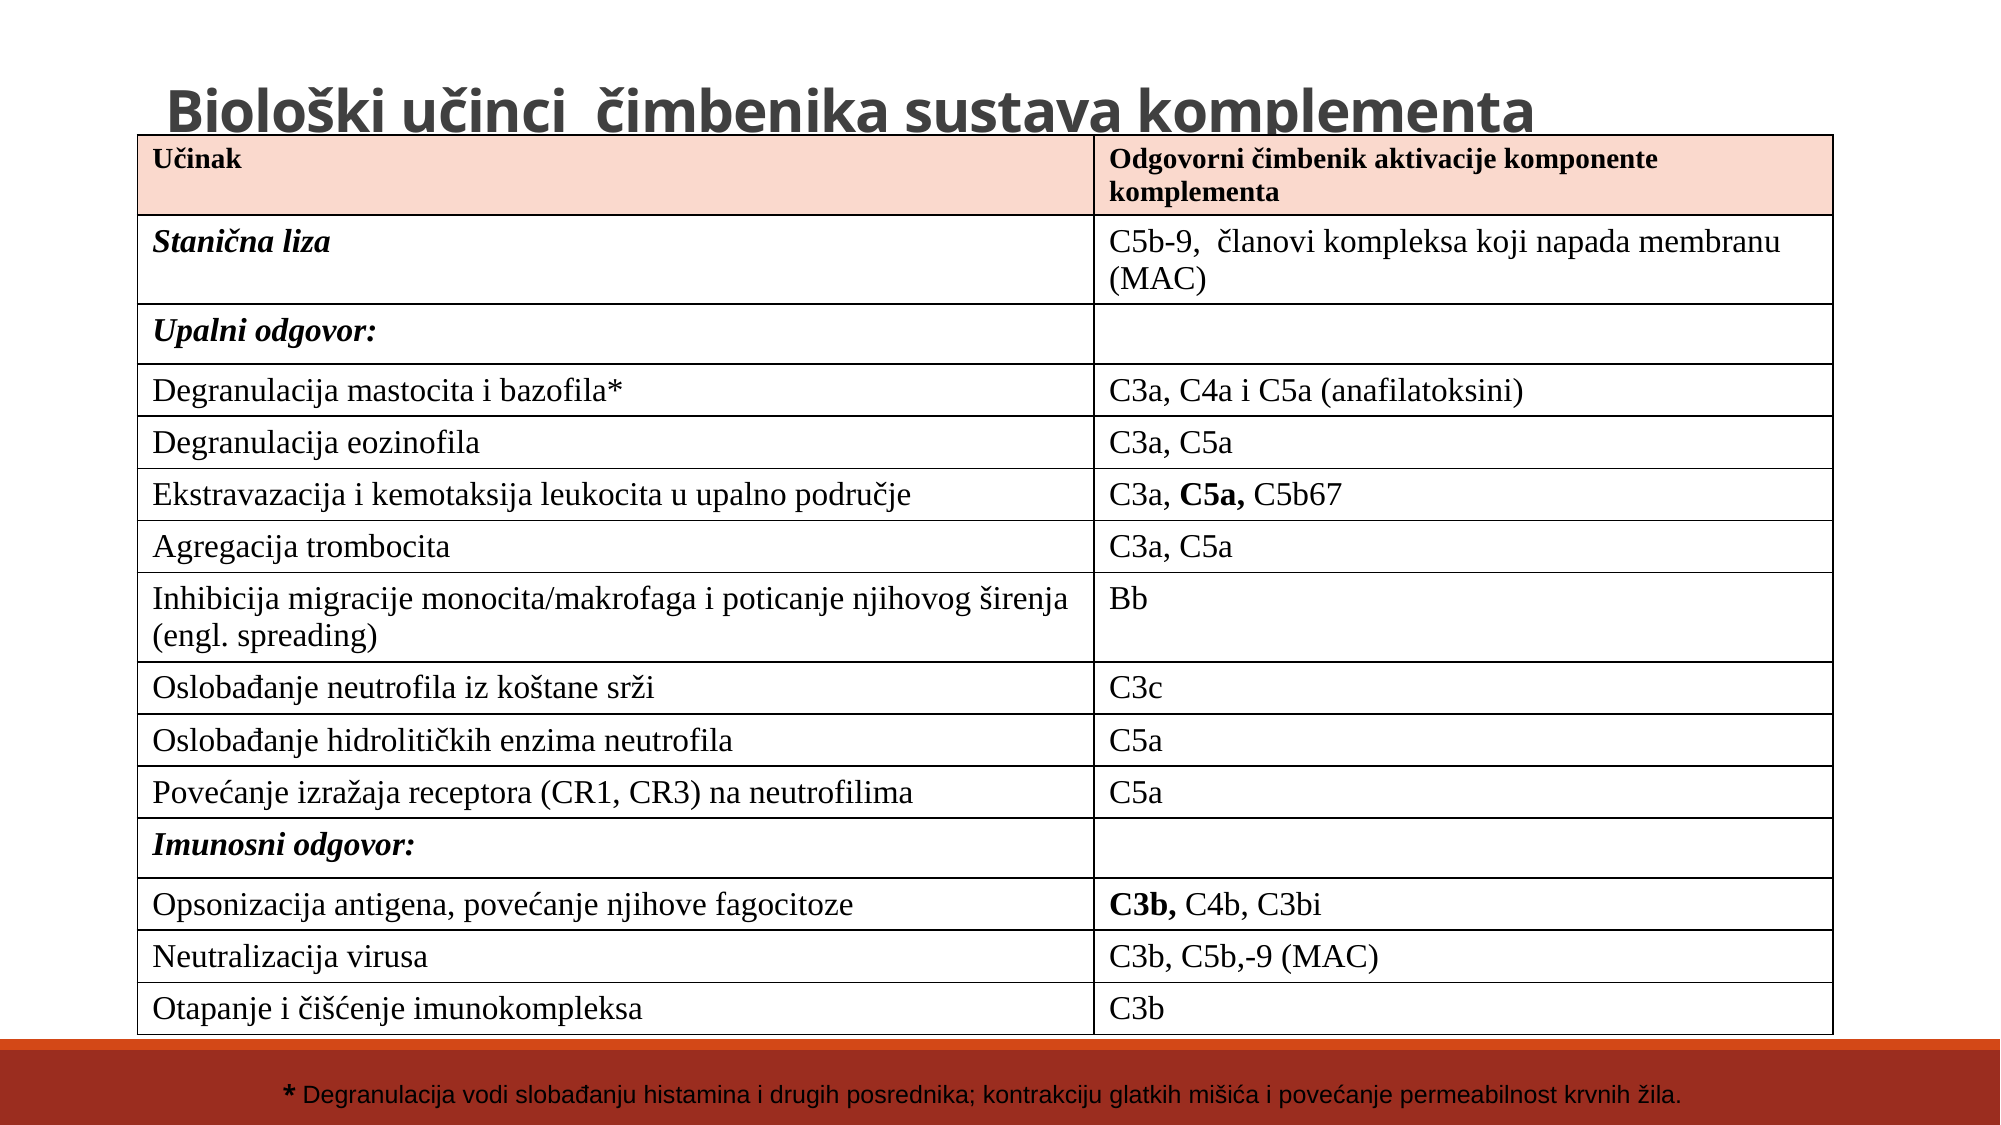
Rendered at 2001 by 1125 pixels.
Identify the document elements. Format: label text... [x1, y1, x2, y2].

table_cell Otapanje i čišćenje imunokompleksa [138, 983, 1093, 1034]
table_cell C3a, C5a, C5b67 [1095, 469, 1832, 520]
table_cell Upalni odgovor: [138, 305, 1093, 363]
title Biološki učinci čimbenika sustava komplementa [150, 24, 1653, 134]
table_cell [1095, 819, 1832, 877]
table_cell Oslobađanje hidrolitičkih enzima neutrofila [138, 715, 1093, 765]
table_cell C3a, C4a i C5a (anafilatoksini) [1095, 365, 1832, 415]
table_cell [1095, 305, 1832, 363]
table_cell Opsonizacija antigena, povećanje njihove fagocitoze [138, 879, 1093, 929]
table_cell Inhibicija migracije monocita/makrofaga i poticanje njihovog širenja (engl. spreading) [138, 573, 1093, 661]
table_cell C3b, C4b, C3bi [1095, 879, 1832, 929]
table_cell Stanična liza [138, 216, 1093, 303]
table_cell Degranulacija eozinofila [138, 417, 1093, 468]
table_cell Agregacija trombocita [138, 521, 1093, 572]
table_cell Neutralizacija virusa [138, 931, 1093, 982]
table_cell C5a [1095, 715, 1832, 765]
text_box * Degranulacija vodi slobađanju histamina i drugih posrednika; kontrakciju glatkih mišića i povećanje permeabilnost krvnih žila. [267, 1070, 1750, 1116]
table_cell C3a, C5a [1095, 417, 1832, 468]
table_cell C5b-9, članovi kompleksa koji napada membranu (MAC) [1095, 216, 1832, 303]
table_cell C3c [1095, 663, 1832, 713]
table_cell Imunosni odgovor: [138, 819, 1093, 877]
table_cell Oslobađanje neutrofila iz koštane srži [138, 663, 1093, 713]
table_header Odgovorni čimbenik aktivacije komponente komplementa [1095, 136, 1832, 214]
table_header Učinak [138, 136, 1093, 214]
table_cell C3b, C5b,-9 (MAC) [1095, 931, 1832, 982]
table_cell C3a, C5a [1095, 521, 1832, 572]
table_cell Bb [1095, 573, 1832, 661]
table_cell Degranulacija mastocita i bazofila* [138, 365, 1093, 415]
table_cell Ekstravazacija i kemotaksija leukocita u upalno područje [138, 469, 1093, 520]
table_cell C3b [1095, 983, 1832, 1034]
table_cell C5a [1095, 767, 1832, 817]
table_cell Povećanje izražaja receptora (CR1, CR3) na neutrofilima [138, 767, 1093, 817]
